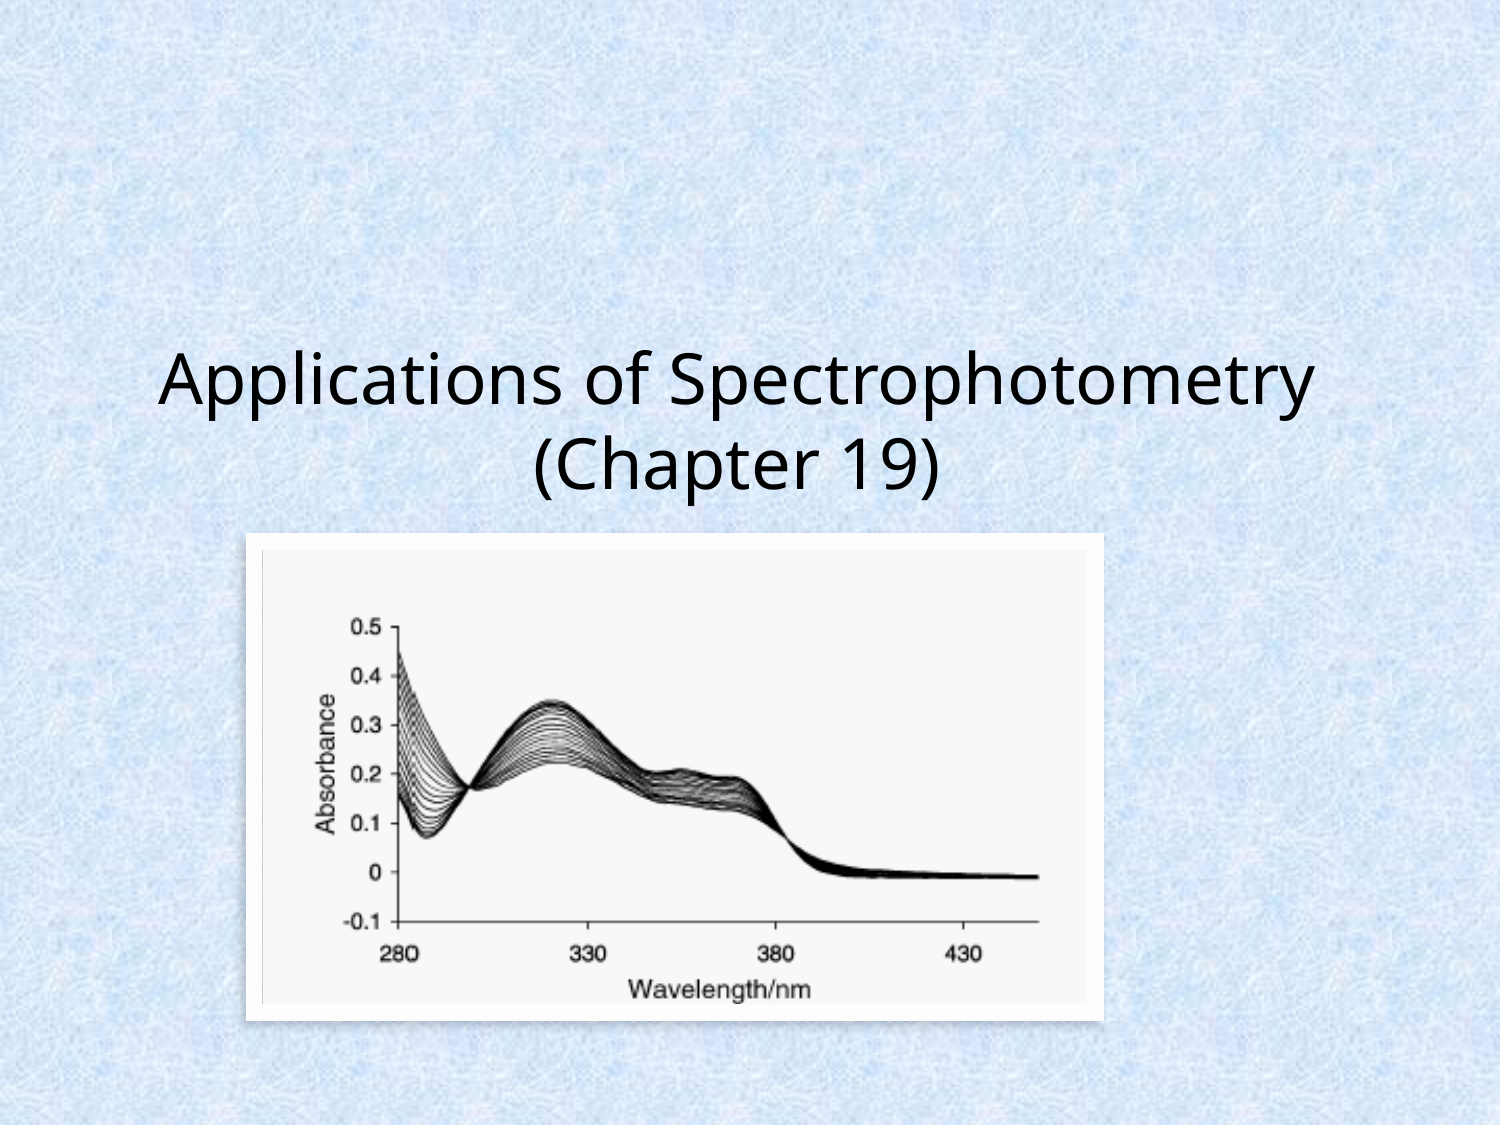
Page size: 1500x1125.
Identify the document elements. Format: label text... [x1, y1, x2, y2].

picture [0, 0, 1500, 1125]
title Applications of Spectrophotometry (Chapter 19) [62, 324, 1413, 513]
